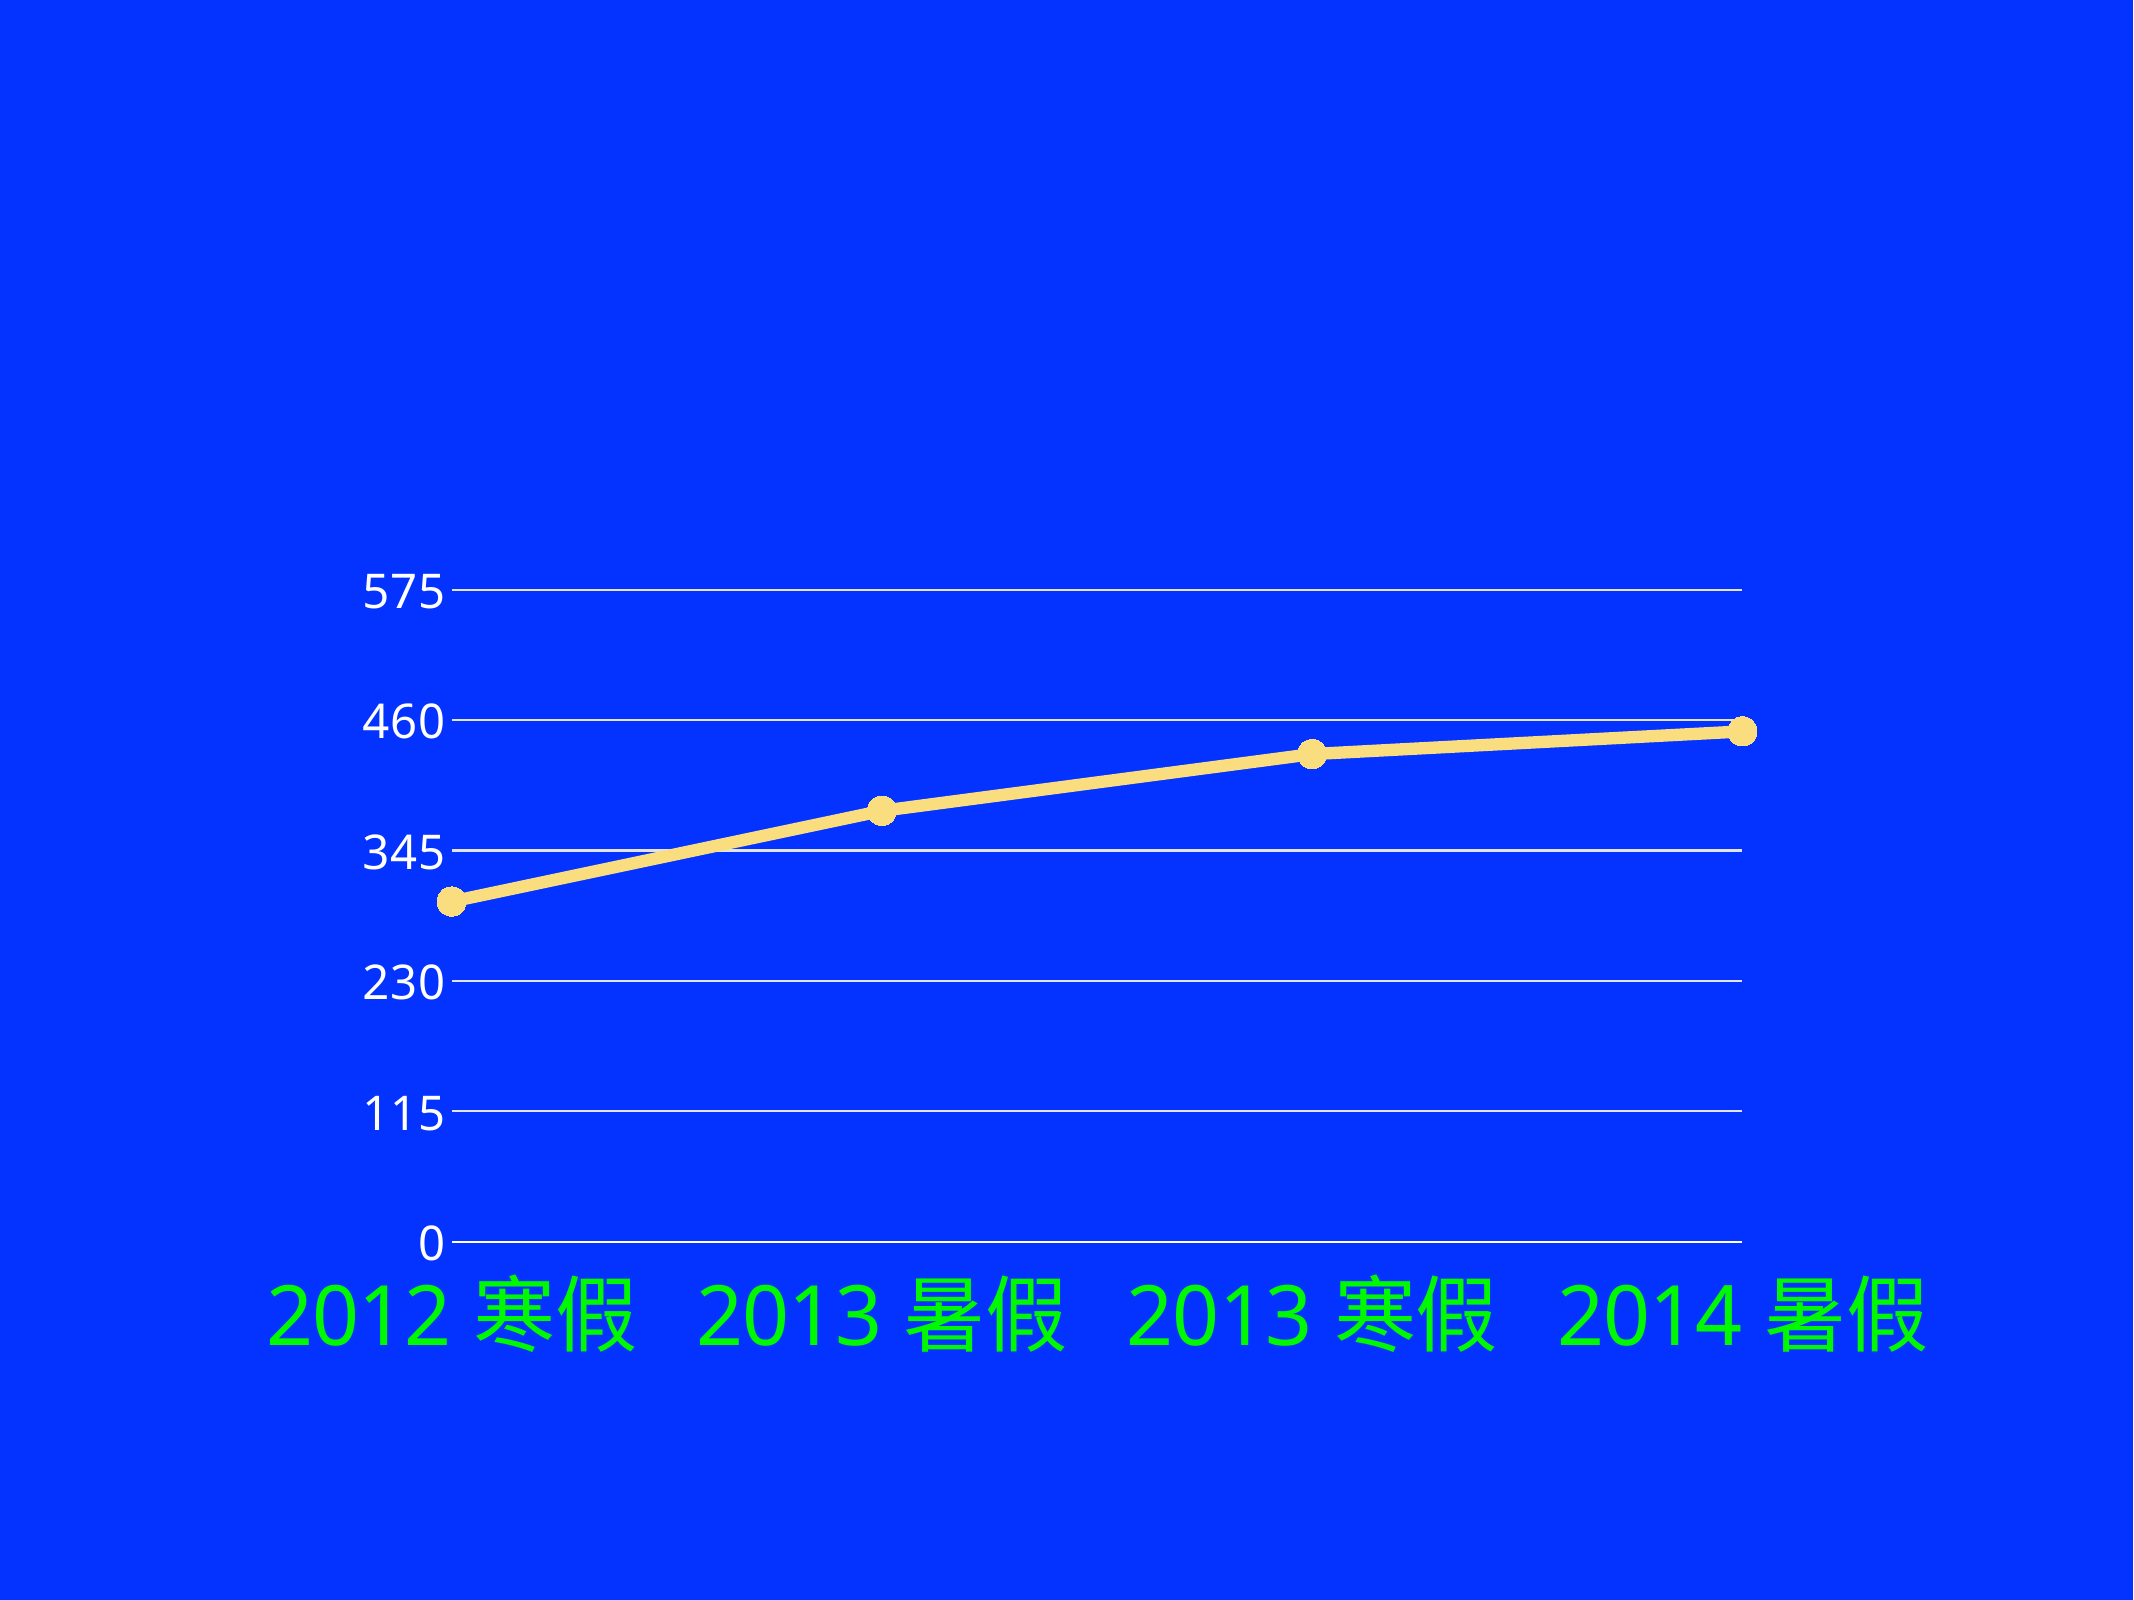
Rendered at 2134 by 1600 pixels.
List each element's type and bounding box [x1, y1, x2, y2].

chart [265, 489, 1929, 1392]
